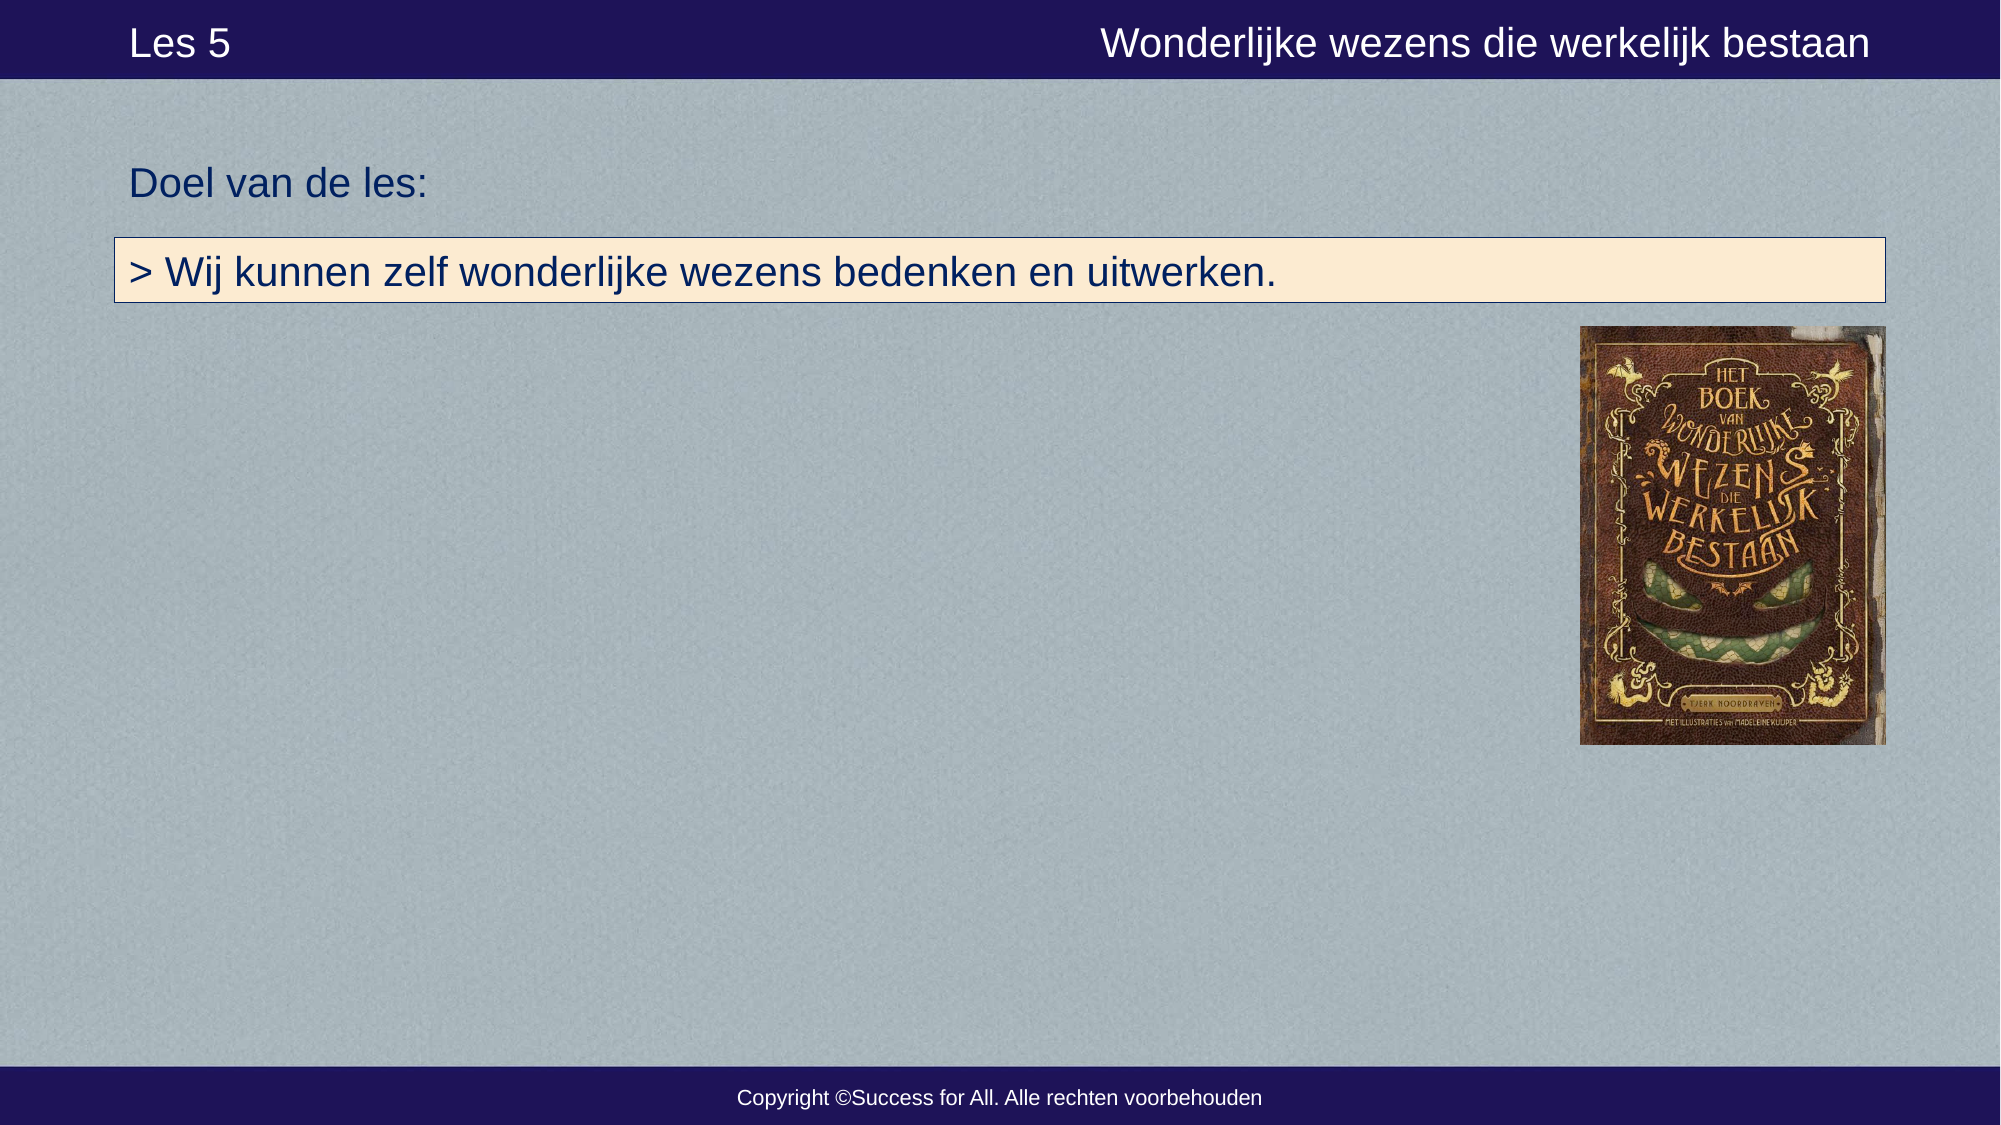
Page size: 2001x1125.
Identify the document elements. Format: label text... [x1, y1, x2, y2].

text_box Doel van de les: [113, 148, 1635, 214]
text_box Wonderlijke wezens die werkelijk bestaan [999, 8, 1886, 73]
text_box > Wij kunnen zelf wonderlijke wezens bedenken en uitwerken. [114, 237, 1886, 303]
text_box Les 5 [114, 8, 354, 73]
text_box Copyright ©Success for All. Alle rechten voorbehouden [0, 1076, 2000, 1125]
picture [0, 0, 2001, 1125]
